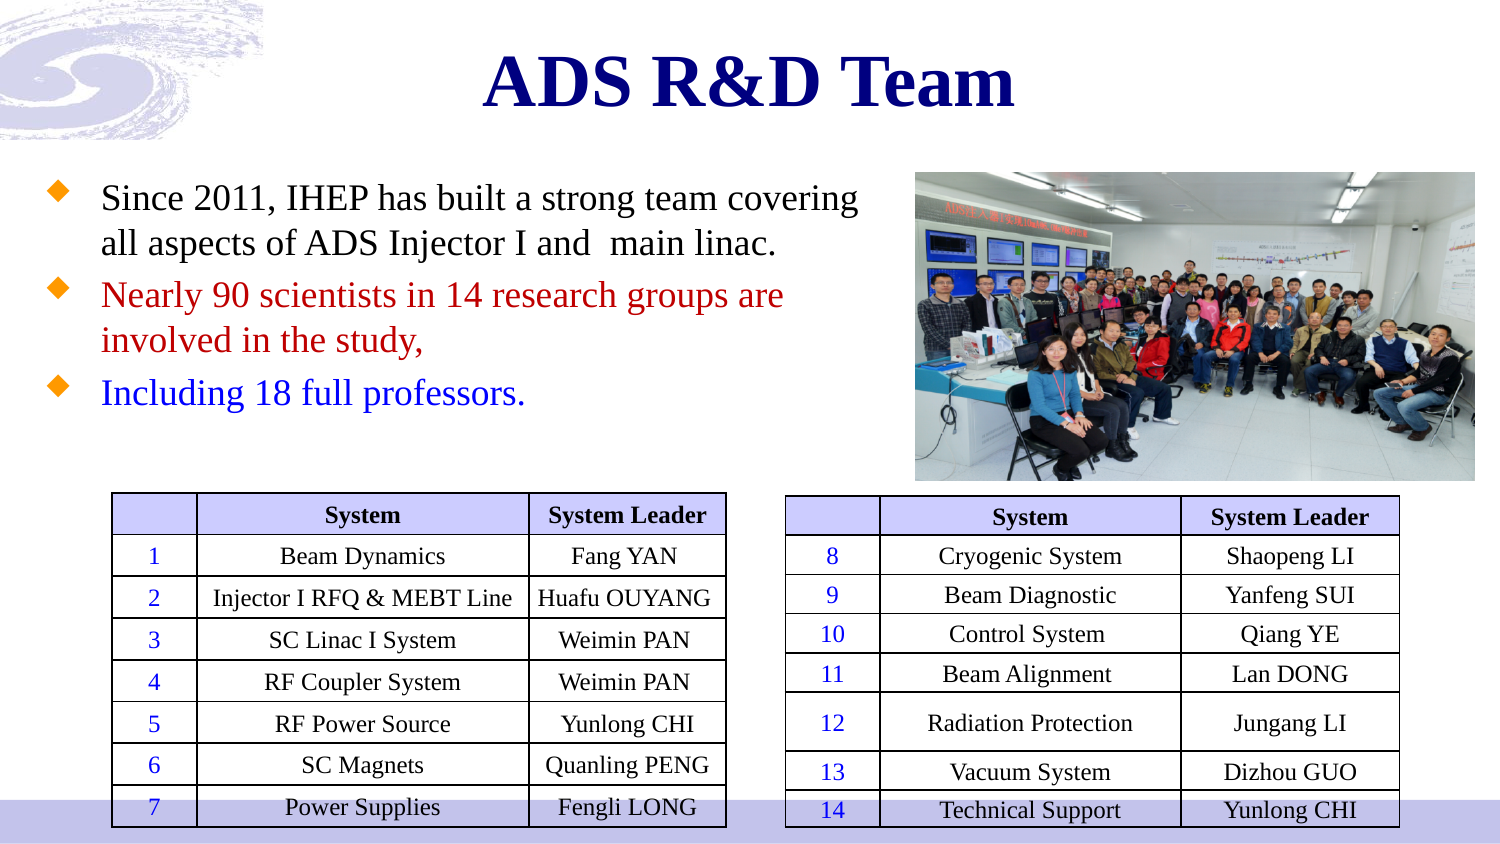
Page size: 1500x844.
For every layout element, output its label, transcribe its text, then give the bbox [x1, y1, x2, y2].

table_cell Huafu OUYANG [530, 577, 725, 617]
table_cell 4 [113, 661, 196, 701]
table_cell Yunlong CHI [530, 702, 725, 742]
table_cell RF Power Source [198, 702, 528, 742]
table_cell Dizhou GUO [1182, 752, 1399, 789]
table_cell Radiation Protection [881, 693, 1180, 750]
table_cell Shaopeng LI [1182, 536, 1399, 574]
table_cell 13 [786, 752, 879, 789]
table_cell 6 [113, 744, 196, 784]
table_header System Leader [1182, 497, 1399, 534]
table_cell Quanling PENG [530, 744, 725, 784]
table_cell SC Magnets [198, 744, 528, 784]
table_cell Weimin PAN [530, 661, 725, 701]
table_cell 8 [786, 536, 879, 574]
table_cell 3 [113, 619, 196, 659]
table_cell Injector I RFQ & MEBT Line [198, 577, 528, 617]
table_cell 11 [786, 654, 879, 691]
table_cell 7 [113, 786, 196, 826]
table_header System [881, 497, 1180, 534]
table_cell 10 [786, 614, 879, 652]
table_cell Vacuum System [881, 752, 1180, 789]
table_cell Yanfeng SUI [1182, 575, 1399, 613]
table_header [113, 494, 196, 534]
picture [0, 0, 266, 140]
table_cell Weimin PAN [530, 619, 725, 659]
table_cell Yunlong CHI [1182, 791, 1399, 826]
table_cell Beam Alignment [881, 654, 1180, 691]
table_cell 5 [113, 702, 196, 742]
table_cell Beam Diagnostic [881, 575, 1180, 613]
table_cell Fang YAN [530, 535, 725, 575]
picture [915, 172, 1475, 482]
table_cell Beam Dynamics [198, 535, 528, 575]
table_cell Fengli LONG [530, 786, 725, 826]
table_header System Leader [530, 494, 725, 534]
list Since 2011, IHEP has built a strong team covering all aspects of ADS Injector I and main linac. Nearly 90 scientists in 14 research groups are involved in the study, Including 18 full professors. [29, 164, 892, 470]
table_cell Cryogenic System [881, 536, 1180, 574]
title ADS R&D Team [74, 6, 1426, 148]
table_cell 14 [786, 791, 879, 826]
table_header [786, 497, 879, 534]
table_cell SC Linac I System [198, 619, 528, 659]
table_cell RF Coupler System [198, 661, 528, 701]
table_cell 2 [113, 577, 196, 617]
table_cell Technical Support [881, 791, 1180, 826]
table_cell 12 [786, 693, 879, 750]
table_cell Jungang LI [1182, 693, 1399, 750]
table_cell Qiang YE [1182, 614, 1399, 652]
table_cell Control System [881, 614, 1180, 652]
table_cell Lan DONG [1182, 654, 1399, 691]
table_cell Power Supplies [198, 786, 528, 826]
table_cell 9 [786, 575, 879, 613]
table_header System [198, 494, 528, 534]
table_cell 1 [113, 535, 196, 575]
